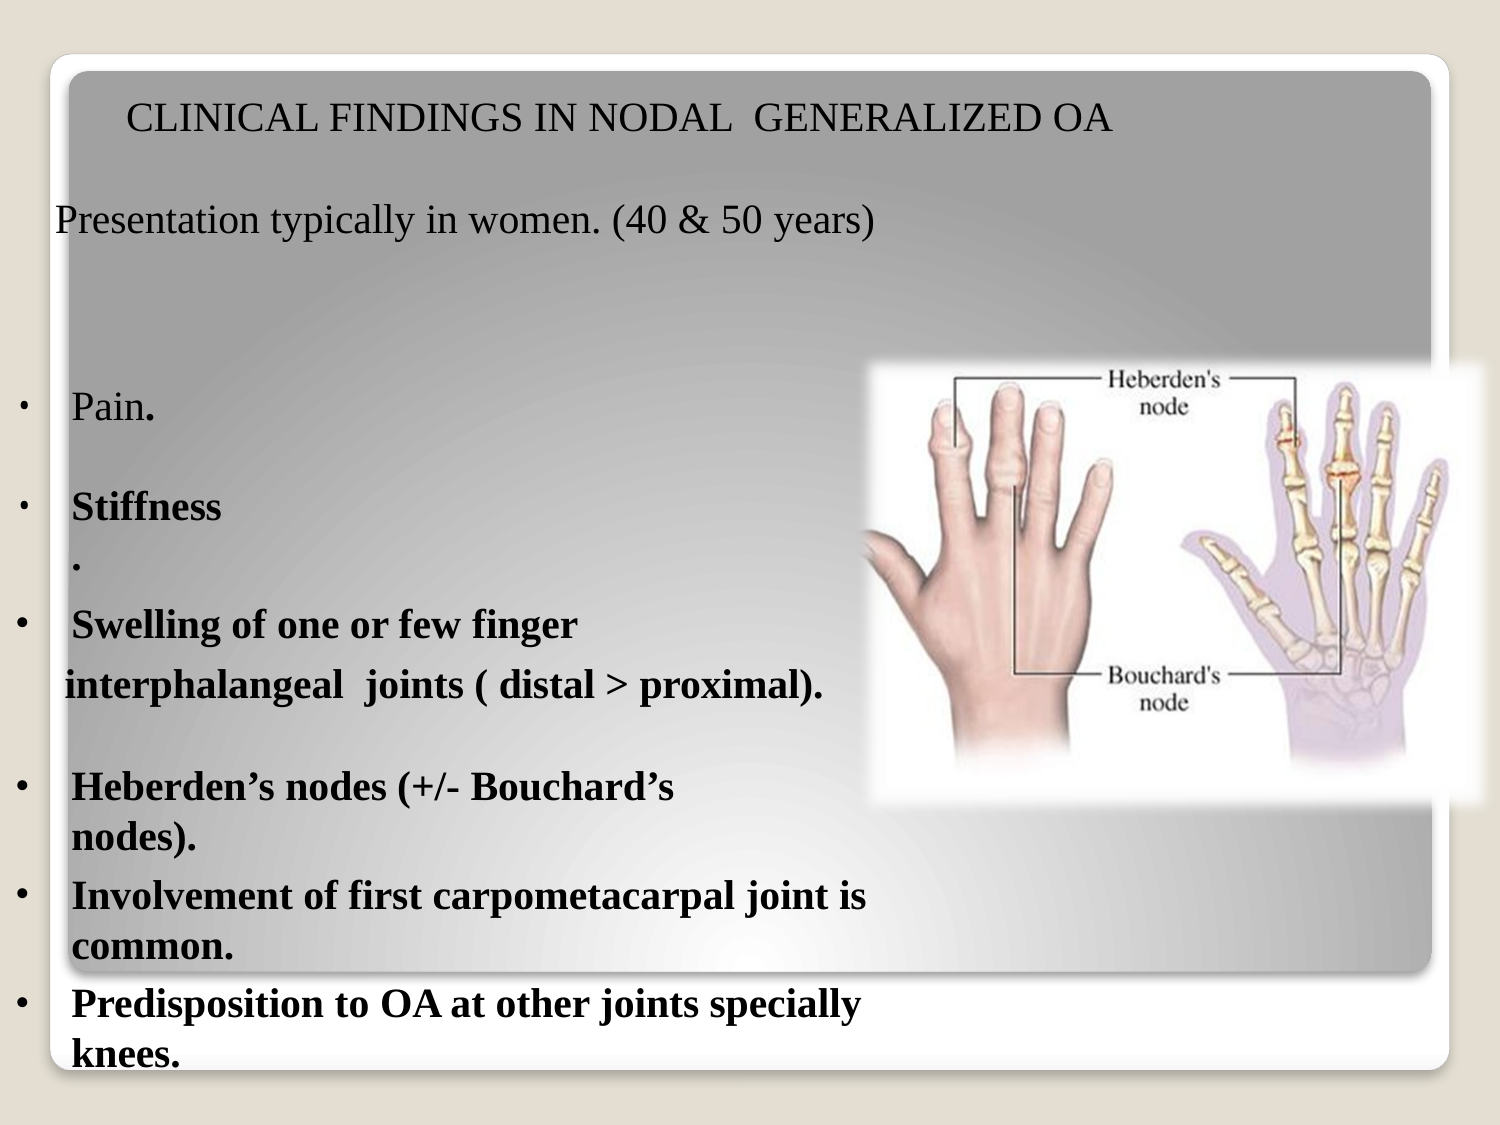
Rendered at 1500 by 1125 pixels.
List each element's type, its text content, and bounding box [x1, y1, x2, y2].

text_box • [12, 972, 34, 1025]
text_box Involvement of first carpometacarpal joint is common. [69, 865, 994, 968]
text_box • [12, 864, 34, 917]
text_box [852, 346, 1500, 822]
text_box • [12, 592, 34, 645]
text_box Swelling of one or few finger interphalangeal joints ( distal > proximal). [62, 584, 841, 707]
list CLINICAL FINDINGS IN NODAL GENERALIZED OA Presentation typically in women. (40 & 50 years) [24, 75, 1375, 1030]
text_box Pain. Stiffness. [12, 376, 224, 579]
text_box • [12, 755, 34, 808]
text_box Predisposition to OA at other joints specially knees. [69, 974, 930, 1077]
text_box Heberden’s nodes (+/- Bouchard’s nodes). [69, 756, 771, 859]
